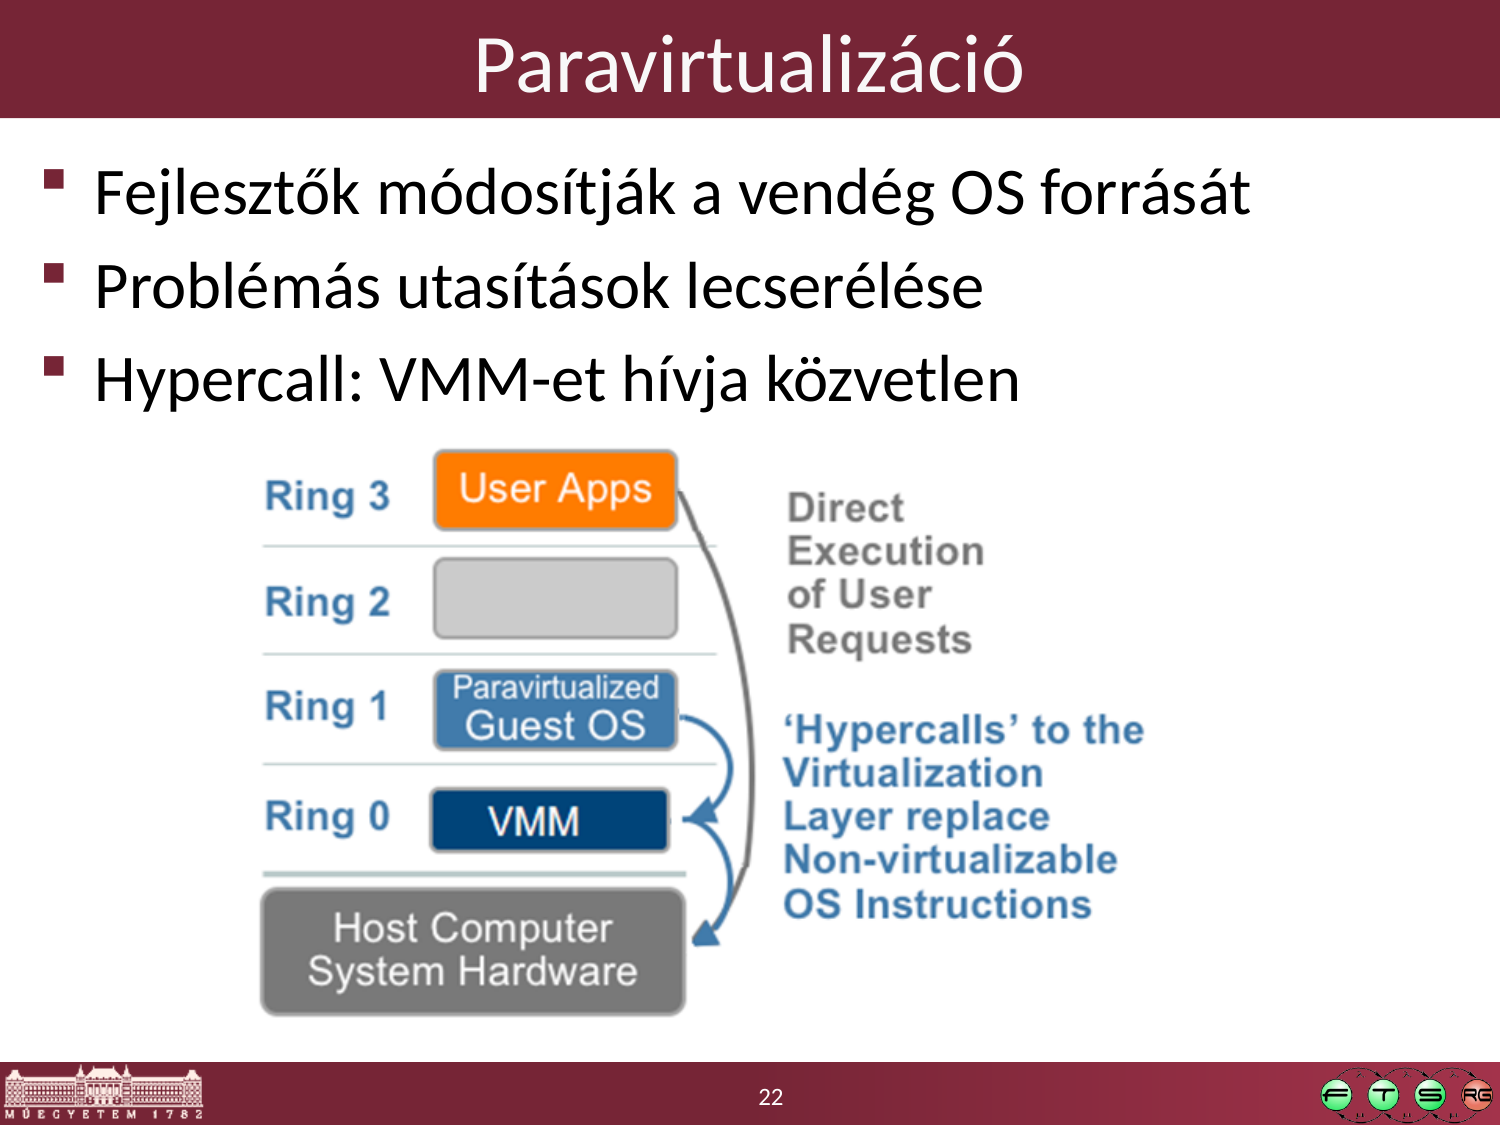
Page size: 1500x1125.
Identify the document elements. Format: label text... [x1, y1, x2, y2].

picture [1318, 1065, 1494, 1125]
slide_number 22 [527, 1066, 1015, 1125]
picture [243, 432, 1185, 1038]
title Paravirtualizáció [0, 0, 1500, 119]
list Fejlesztők módosítják a vendég OS forrását Problémás utasítások lecserélése Hypercall: VMM-et hívja közvetlen [23, 140, 1477, 1048]
picture [0, 1063, 209, 1123]
